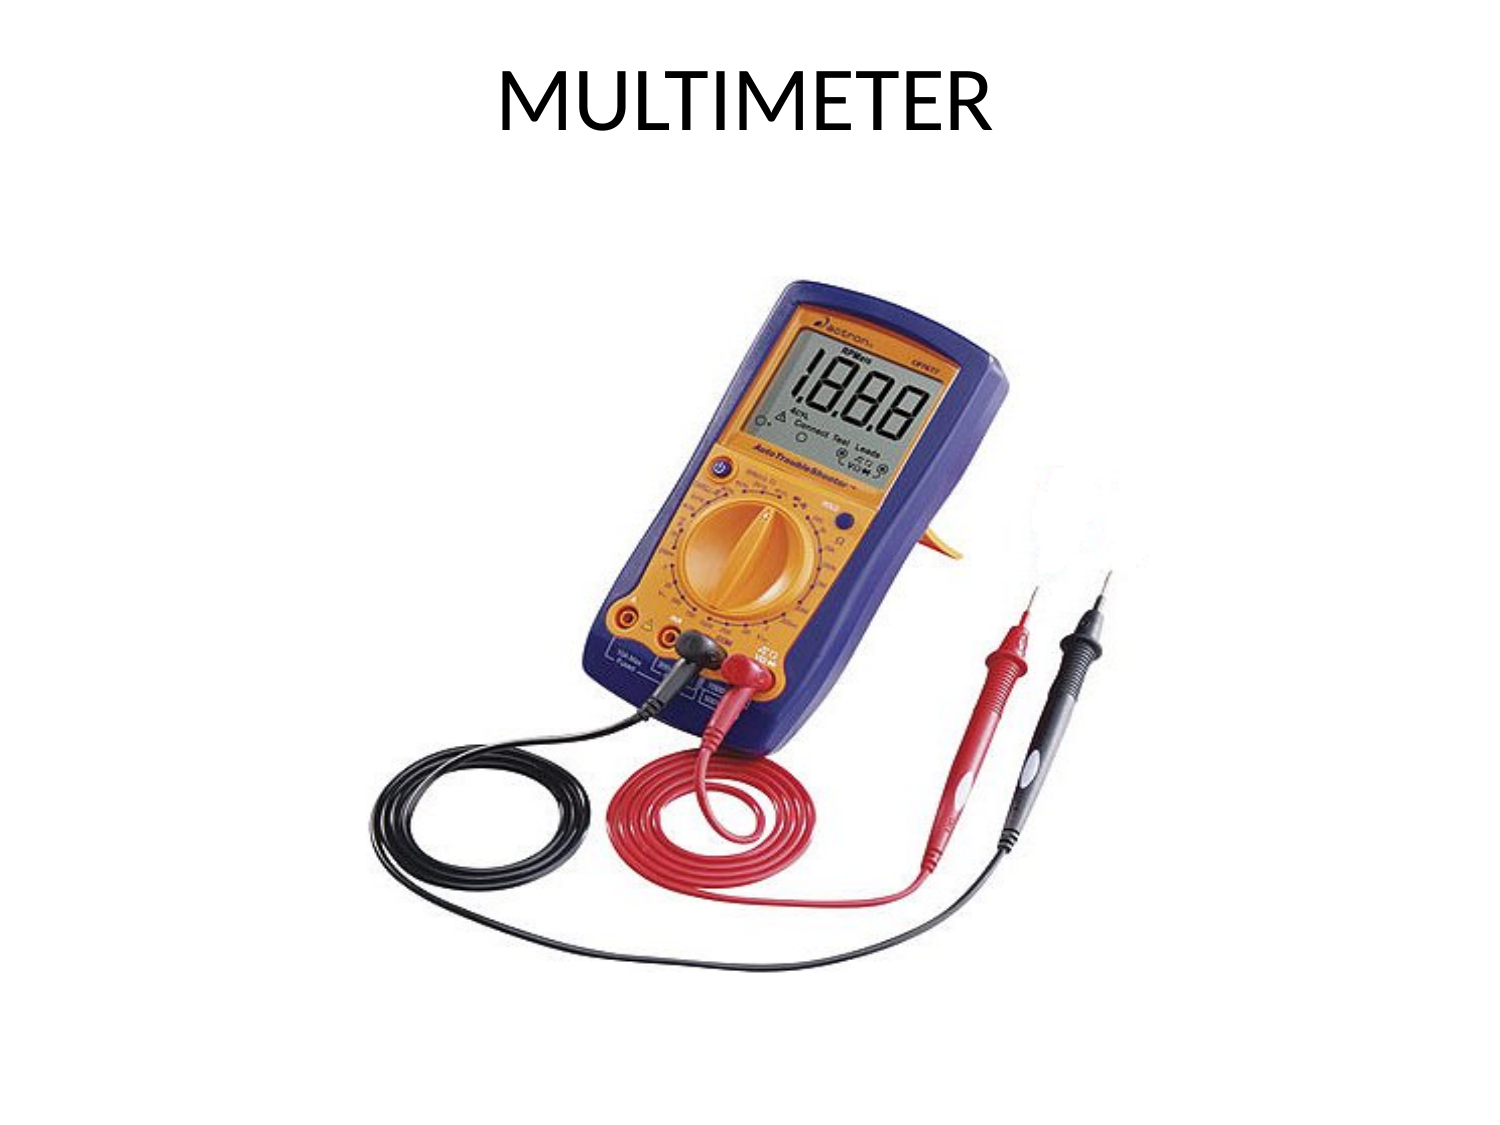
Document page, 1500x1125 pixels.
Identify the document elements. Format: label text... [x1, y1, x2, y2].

title MULTIMETER [70, 0, 1421, 188]
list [245, 222, 1278, 1022]
